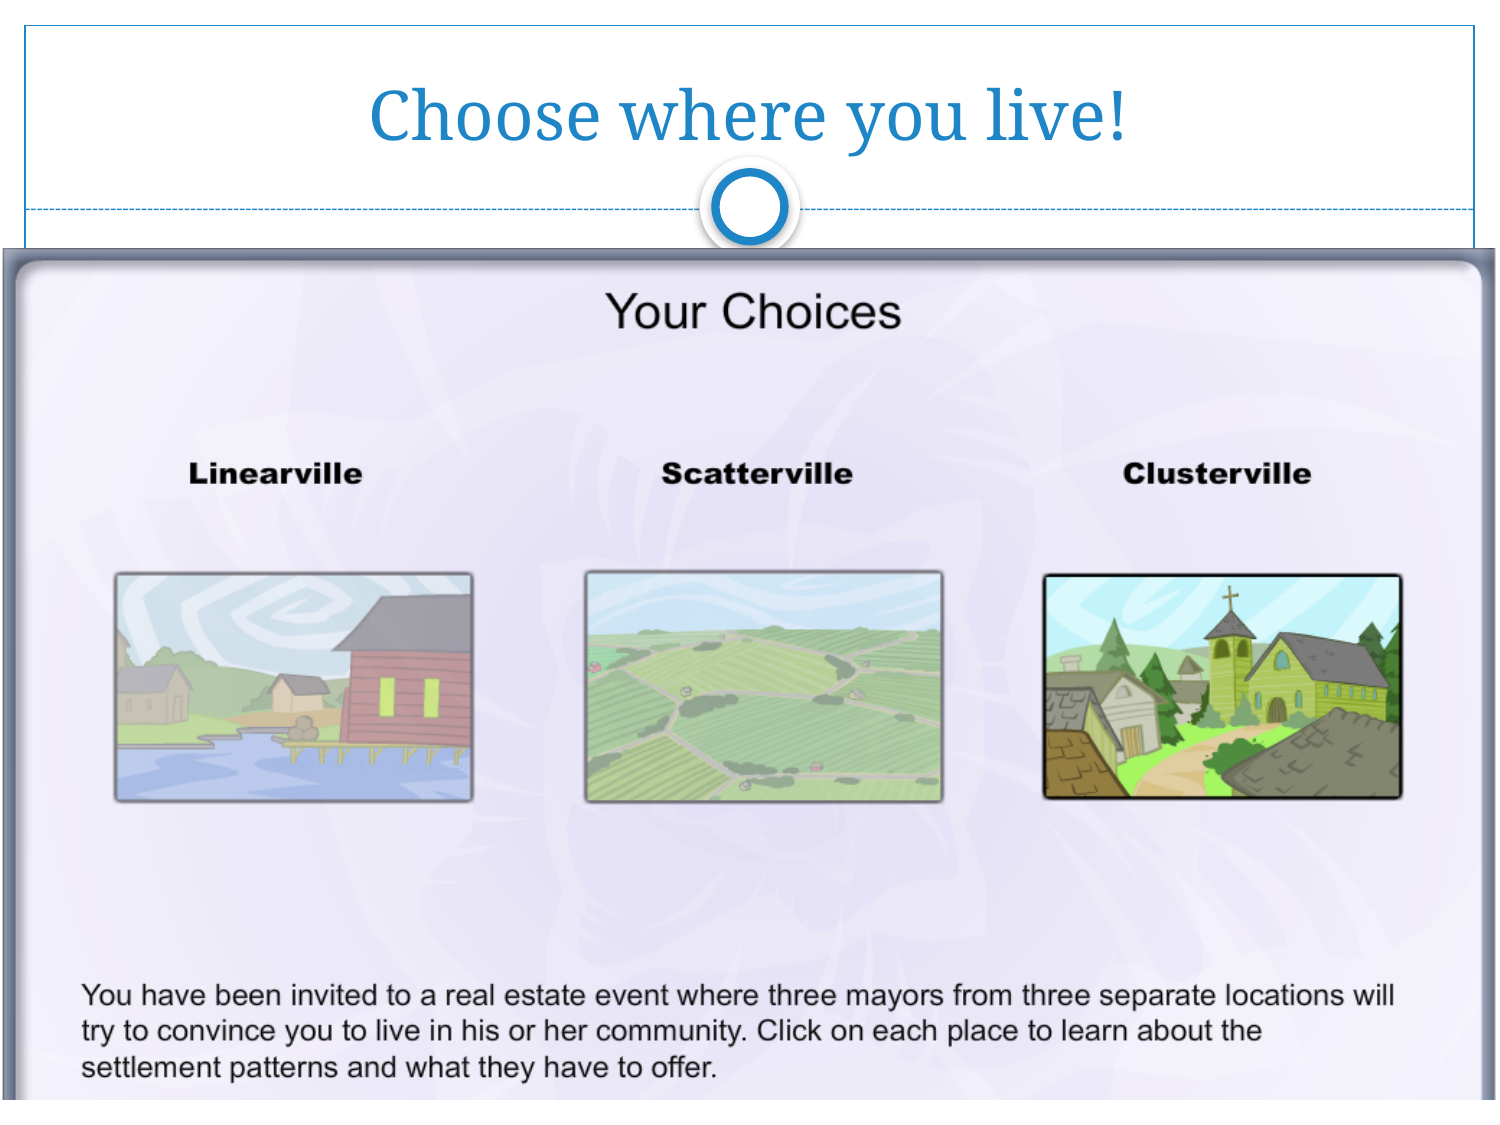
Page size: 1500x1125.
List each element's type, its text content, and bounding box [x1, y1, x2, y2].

title Choose where you live! [49, 37, 1450, 162]
picture [0, 248, 1500, 1100]
